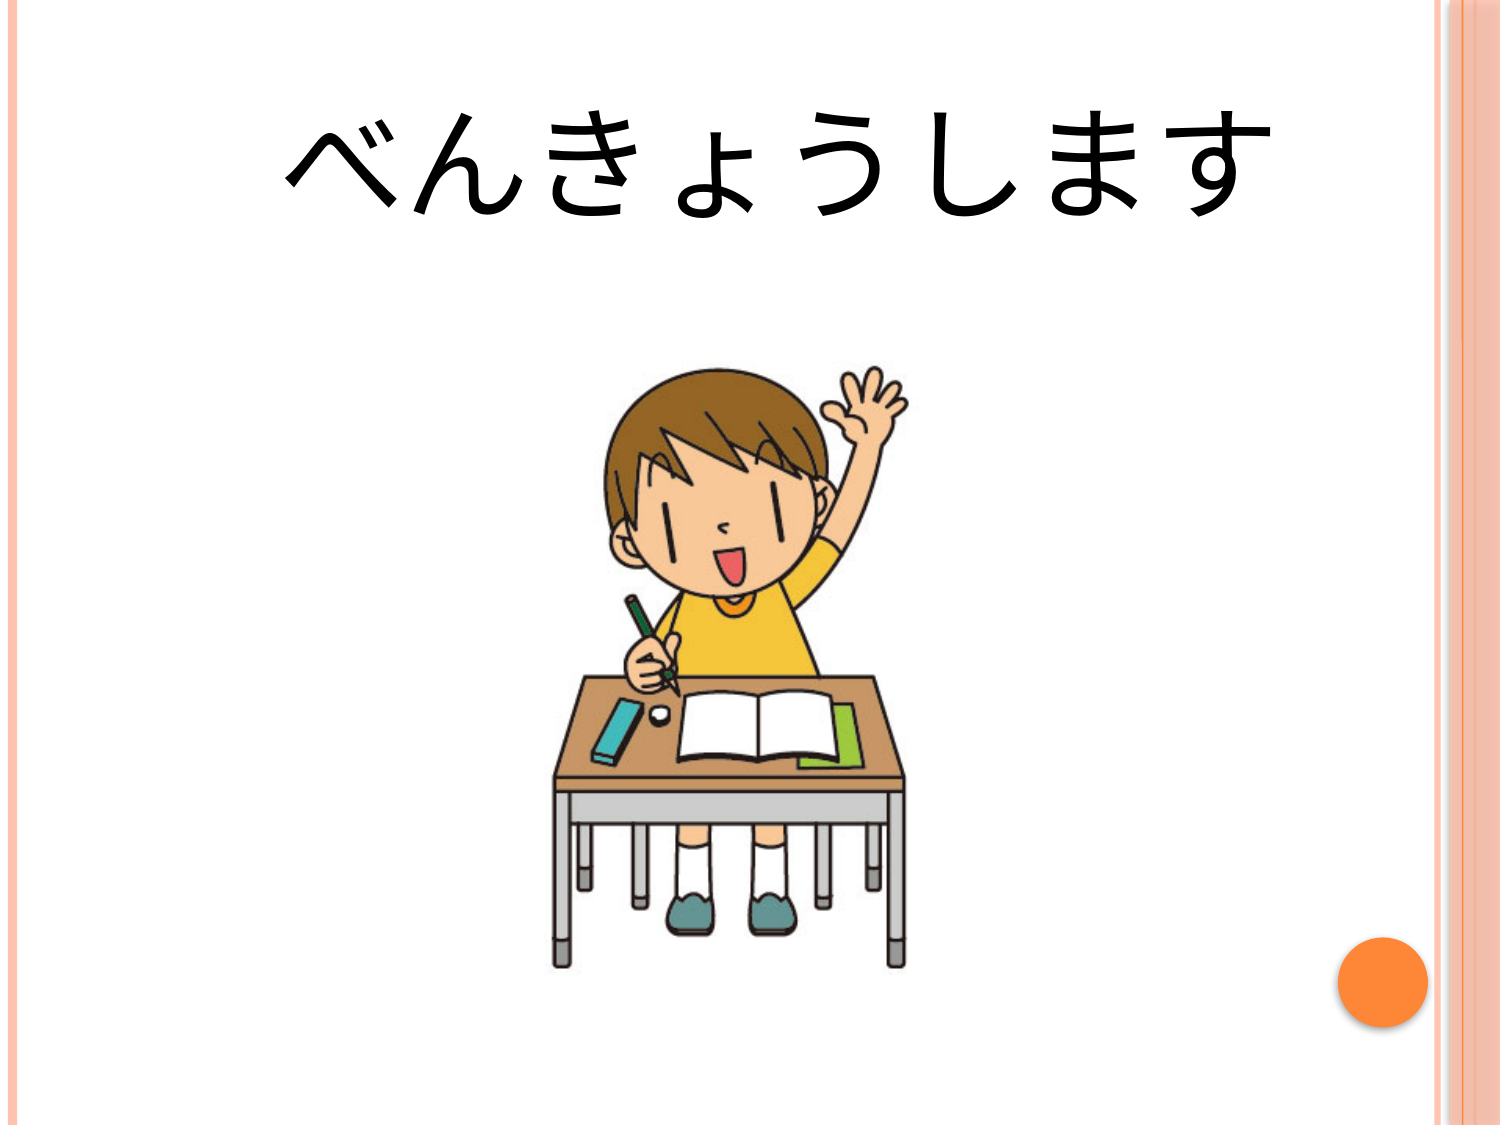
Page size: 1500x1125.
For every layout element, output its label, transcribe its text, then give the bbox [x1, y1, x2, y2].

text_box べんきょうします [182, 78, 1376, 243]
picture [418, 349, 1045, 976]
